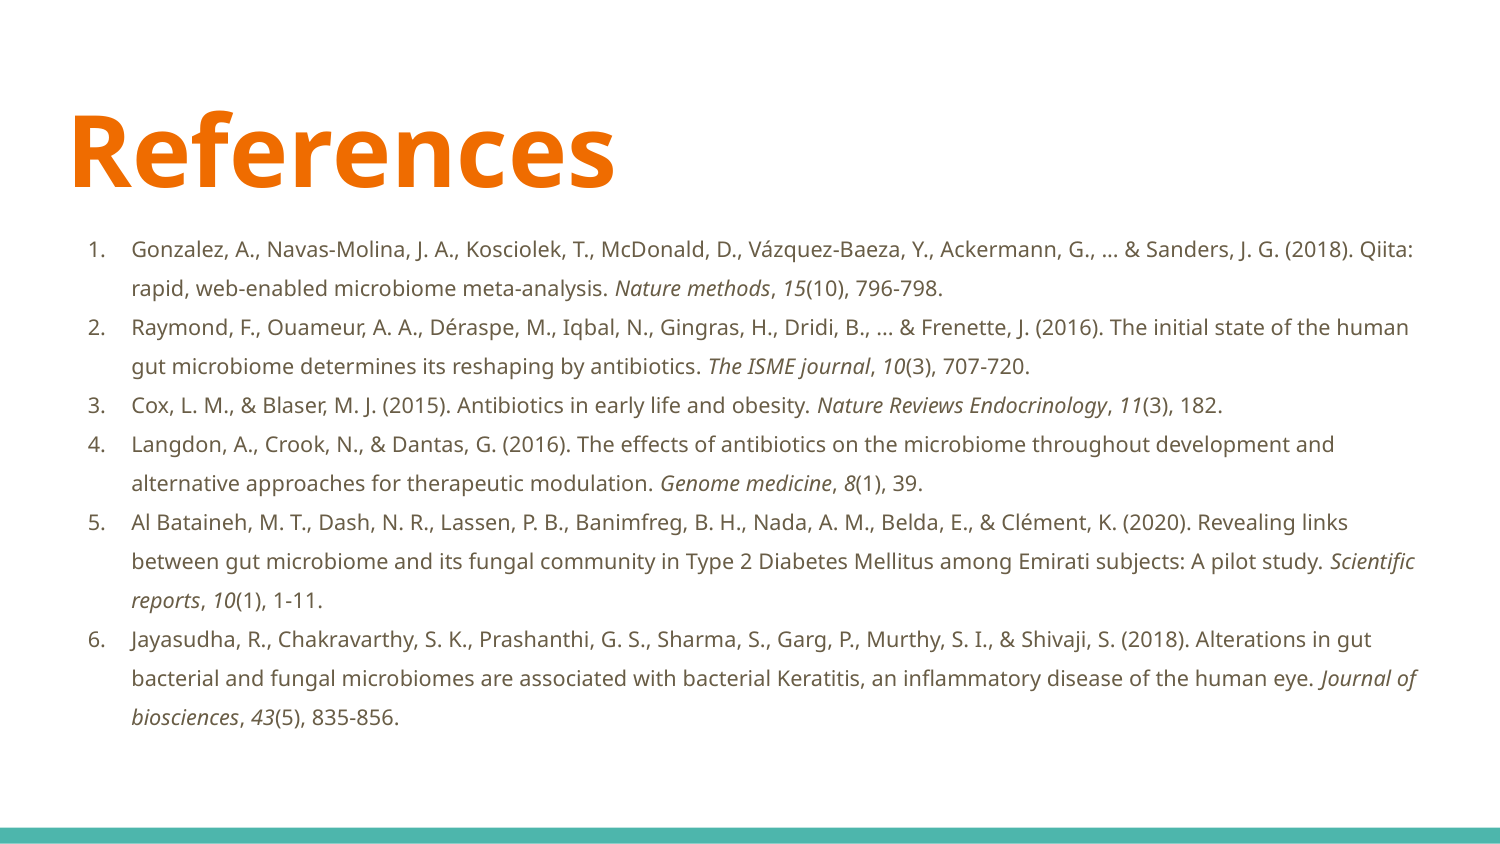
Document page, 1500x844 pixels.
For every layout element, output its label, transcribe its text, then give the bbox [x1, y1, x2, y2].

title References [51, 72, 1449, 189]
list Gonzalez, A., Navas-Molina, J. A., Kosciolek, T., McDonald, D., Vázquez-Baeza, Y., Ackermann, G., ... & Sanders, J. G. (2018). Qiita: rapid, web-enabled microbiome meta-analysis. Nature methods, 15(10), 796-798. Raymond, F., Ouameur, A. A., Déraspe, M., Iqbal, N., Gingras, H., Dridi, B., ... & Frenette, J. (2016). The initial state of the human gut microbiome determines its reshaping by antibiotics. The ISME journal, 10(3), 707-720. Cox, L. M., & Blaser, M. J. (2015). Antibiotics in early life and obesity. Nature Reviews Endocrinology, 11(3), 182. Langdon, A., Crook, N., & Dantas, G. (2016). The effects of antibiotics on the microbiome throughout development and alternative approaches for therapeutic modulation. Genome medicine, 8(1), 39. Al Bataineh, M. T., Dash, N. R., Lassen, P. B., Banimfreg, B. H., Nada, A. M., Belda, E., & Clément, K. (2020). Revealing links between gut microbiome and its fungal community in Type 2 Diabetes Mellitus among Emirati subjects: A pilot study. Scientific reports, 10(1), 1-11. Jayasudha, R., Chakravarthy, S. K., Prashanthi, G. S., Sharma, S., Garg, P., Murthy, S. I., & Shivaji, S. (2018). Alterations in gut bacterial and fungal microbiomes are associated with bacterial Keratitis, an inflammatory disease of the human eye. Journal of biosciences, 43(5), 835-856. [51, 207, 1449, 750]
